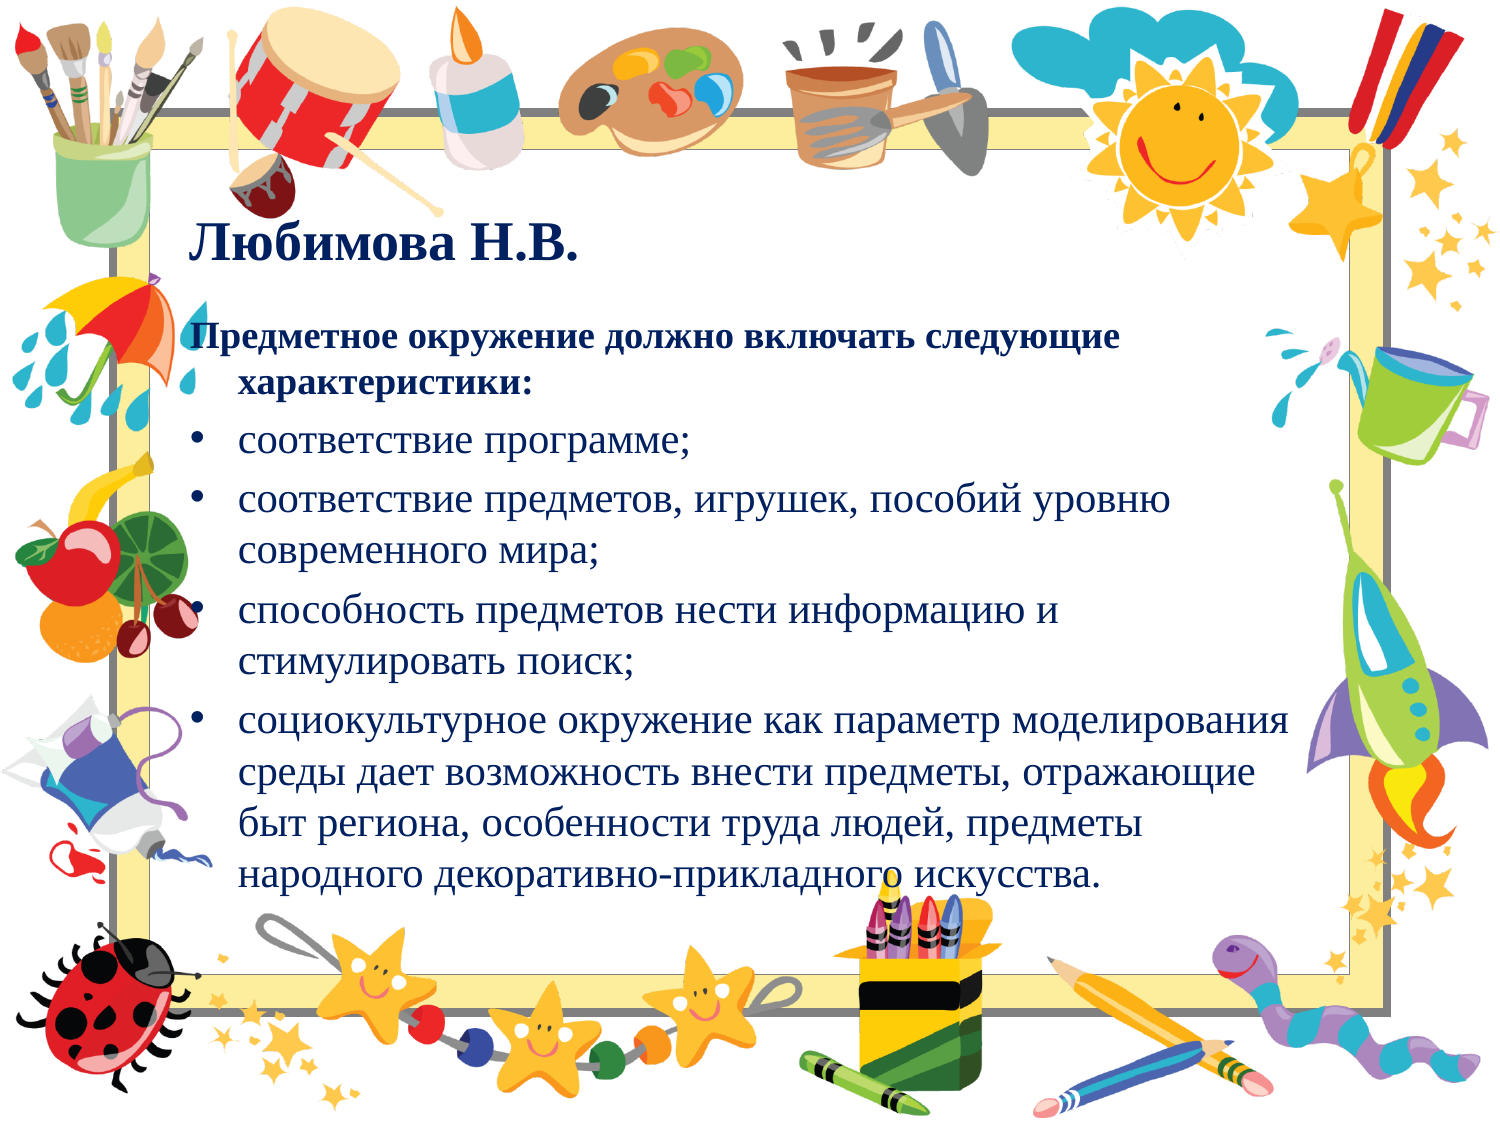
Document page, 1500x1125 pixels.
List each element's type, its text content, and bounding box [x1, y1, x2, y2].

list Предметное окружение должно включать следующие характеристики: соответствие программе; соответствие предметов, игрушек, пособий уровню современного мира; способность предметов нести информацию и стимулировать поиск; социокультурное окружение как параметр моделирования среды дает возможность внести предметы, отражающие быт региона, особенности труда людей, предметы народного декоративно-прикладного искусства. [174, 302, 1325, 963]
picture [0, 6, 1500, 1118]
title Любимова Н.В. [174, 196, 1325, 279]
